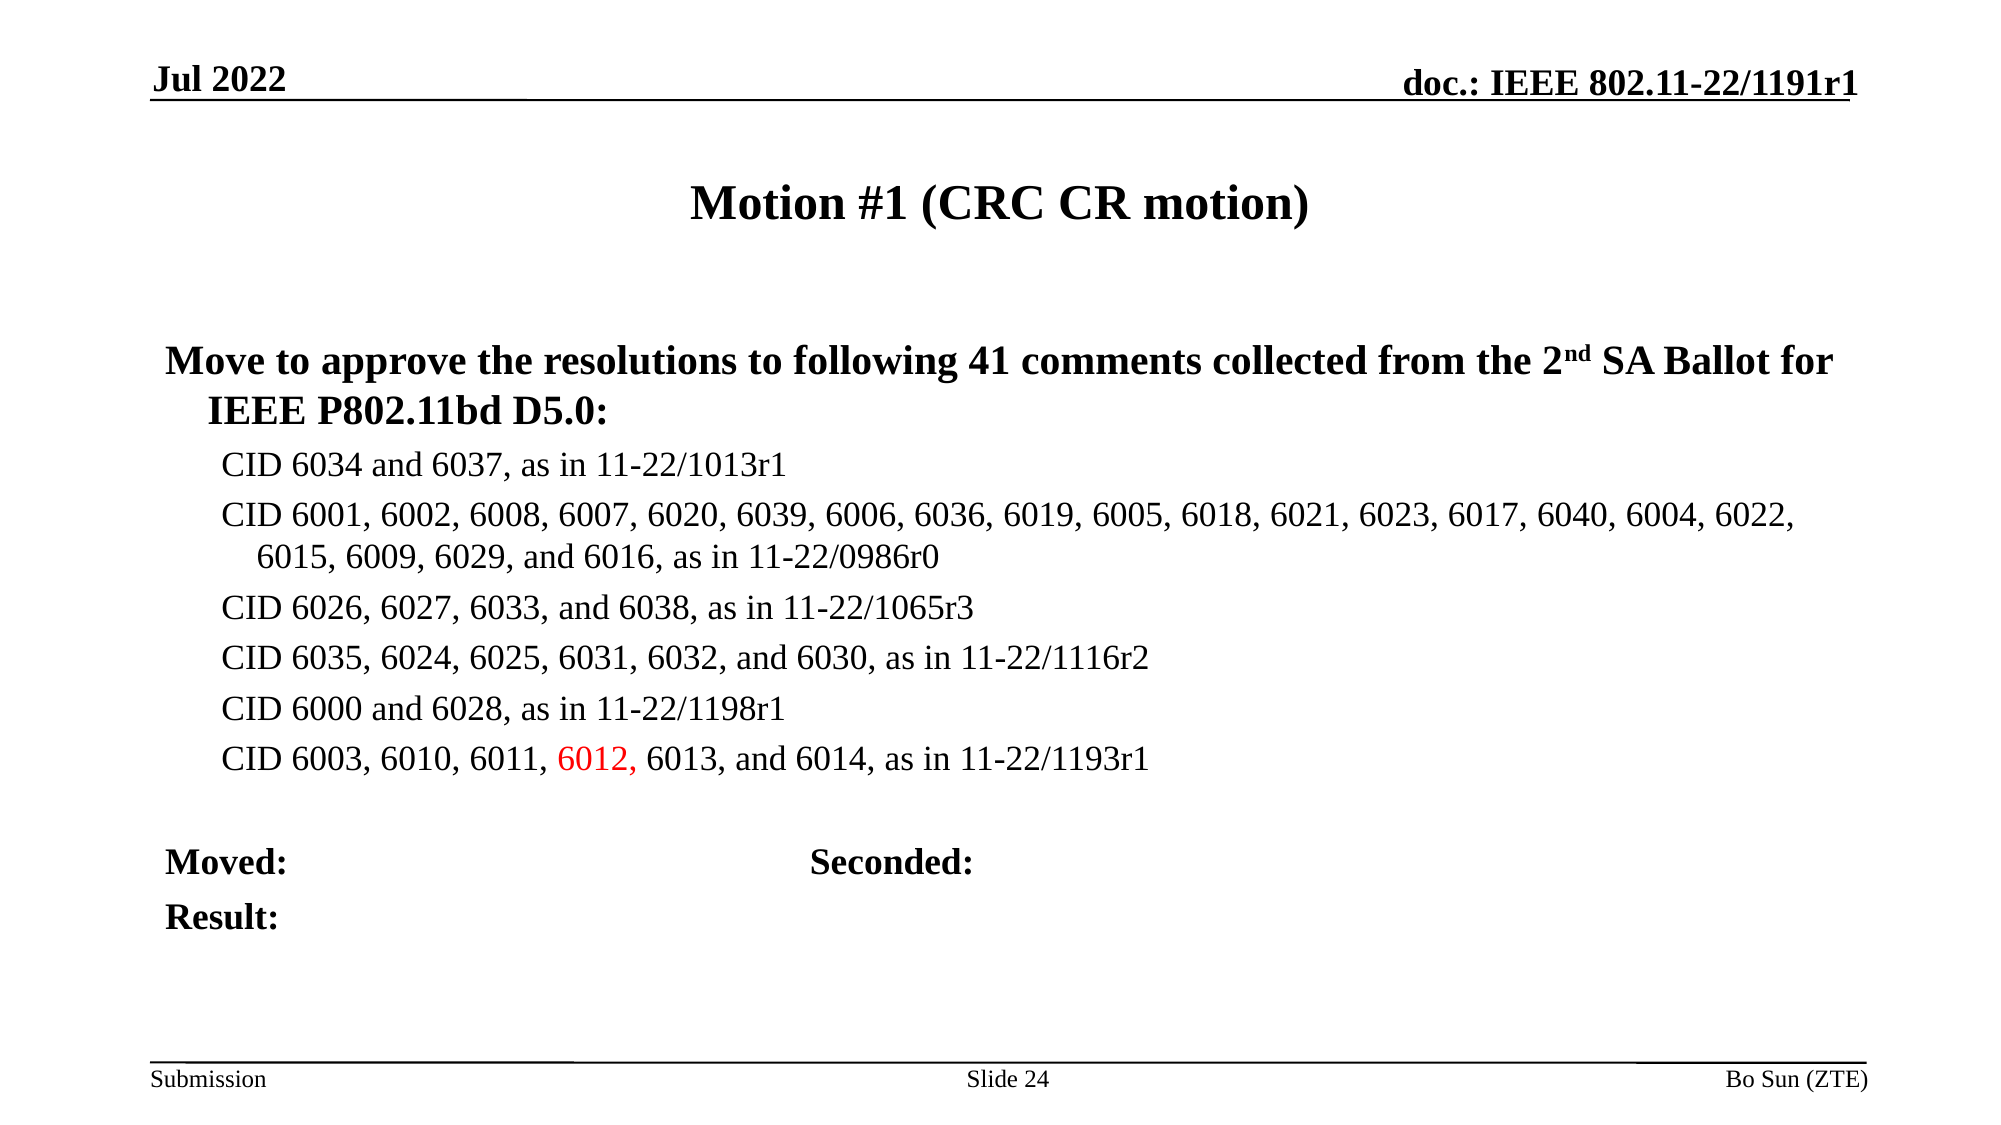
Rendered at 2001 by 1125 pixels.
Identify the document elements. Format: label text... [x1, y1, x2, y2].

slide_number Slide 24 [949, 1061, 1067, 1123]
list Move to approve the resolutions to following 41 comments collected from the 2nd SA Ballot for IEEE P802.11bd D5.0: CID 6034 and 6037, as in 11-22/1013r1 CID 6001, 6002, 6008, 6007, 6020, 6039, 6006, 6036, 6019, 6005, 6018, 6021, 6023, 6017, 6040, 6004, 6022, 6015, 6009, 6029, and 6016, as in 11-22/0986r0 CID 6026, 6027, 6033, and 6038, as in 11-22/1065r3 CID 6035, 6024, 6025, 6031, 6032, and 6030, as in 11-22/1116r2 CID 6000 and 6028, as in 11-22/1198r1 CID 6003, 6010, 6011, 6012, 6013, and 6014, as in 11-22/1193r1 Moved: Seconded: Result: [149, 324, 1850, 1038]
footer Bo Sun (ZTE) [1171, 1061, 1869, 1093]
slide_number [152, 54, 563, 100]
title Motion #1 (CRC CR motion) [149, 112, 1850, 288]
